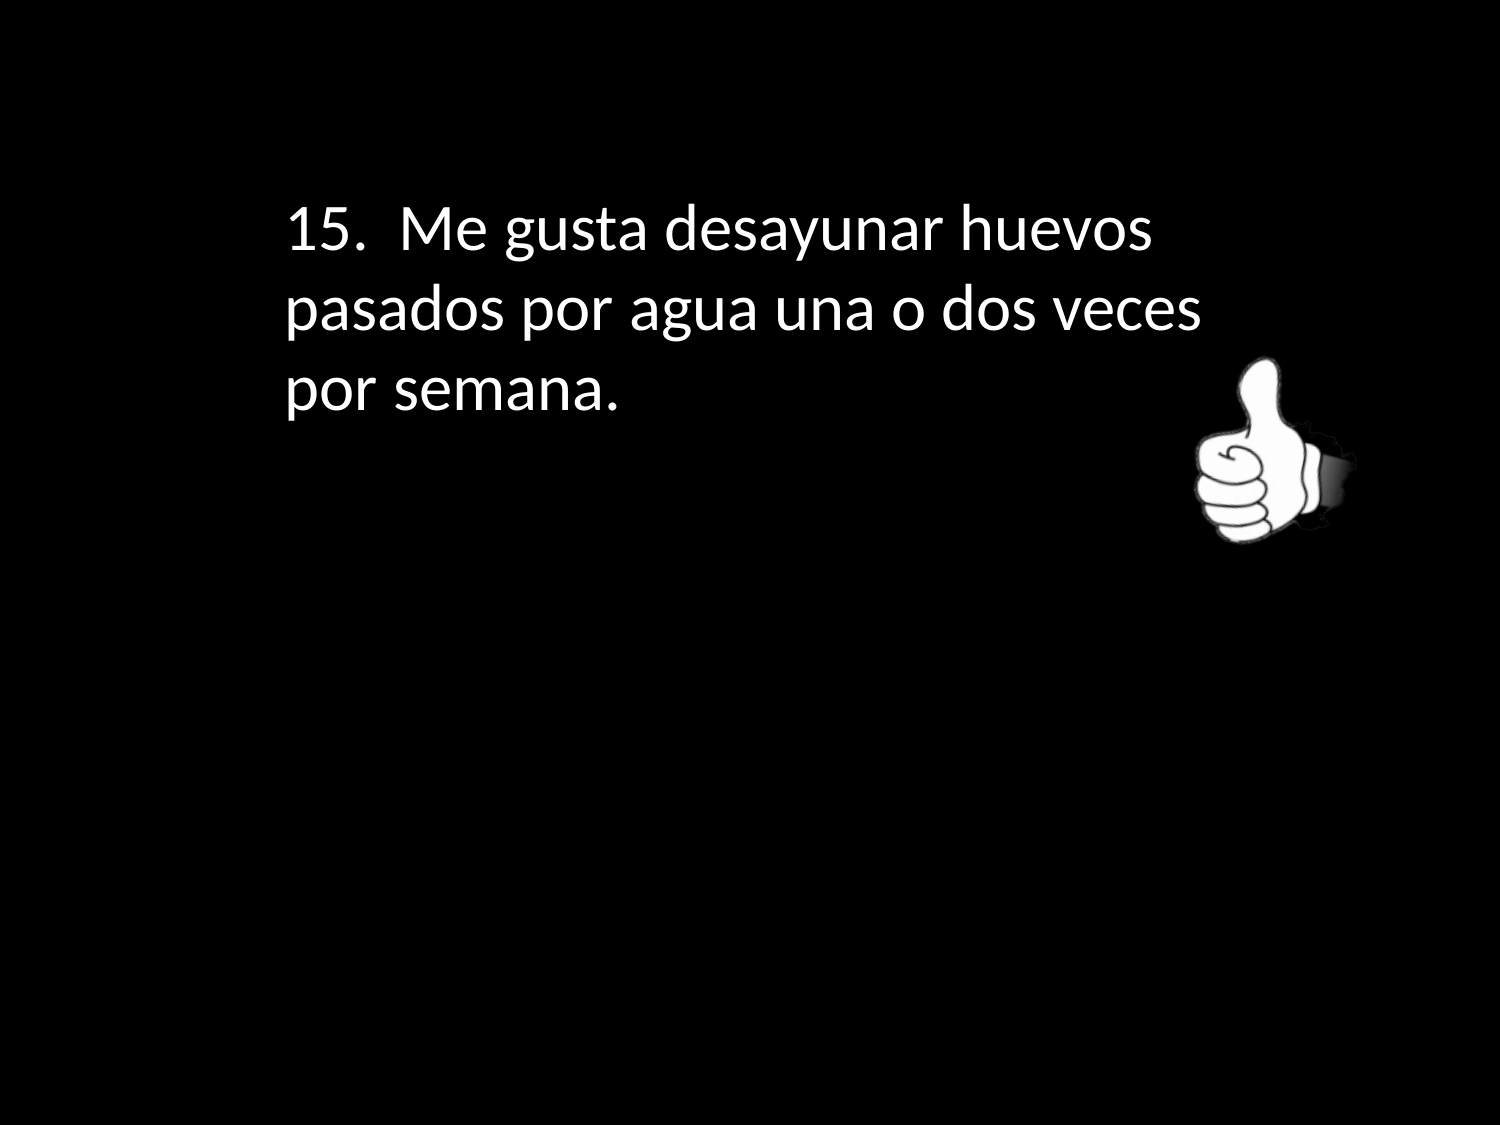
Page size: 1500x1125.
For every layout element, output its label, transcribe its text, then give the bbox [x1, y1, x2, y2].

picture [1170, 333, 1387, 570]
text_box 15. Me gusta desayunar huevos pasados por agua una o dos veces por semana. [269, 176, 1279, 432]
